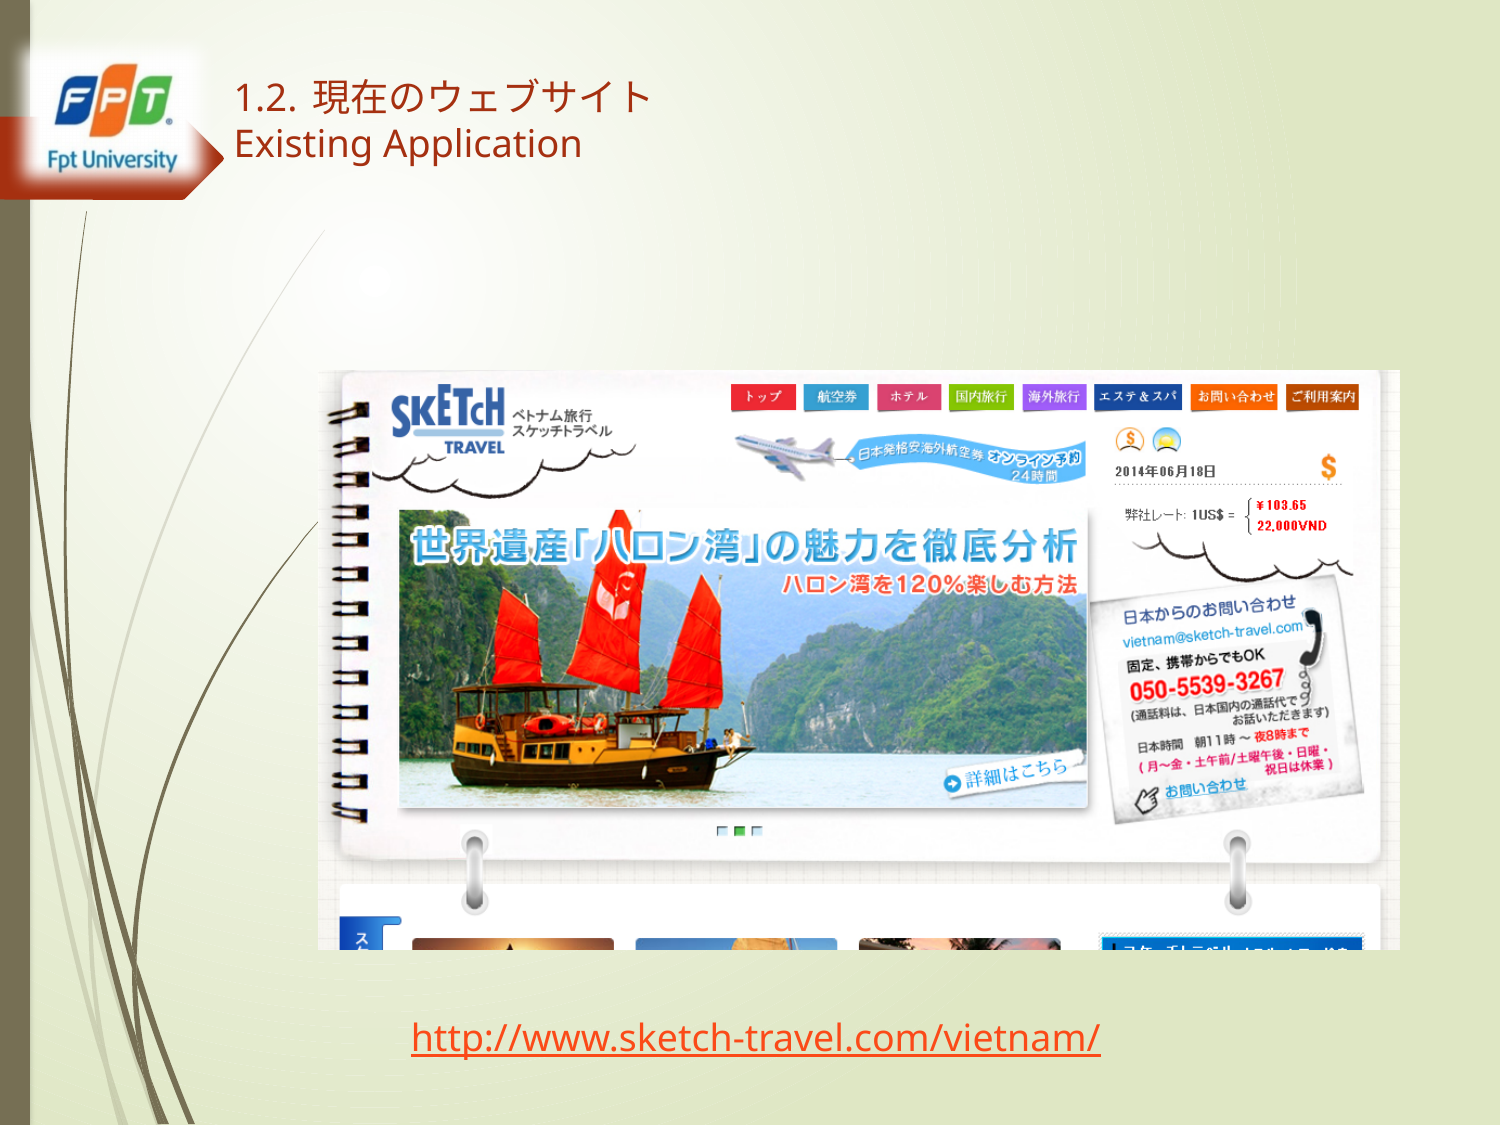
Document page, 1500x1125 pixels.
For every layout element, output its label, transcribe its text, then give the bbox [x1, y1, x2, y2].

title 1.2. 現在のウェブサイト Existing Application [223, 66, 928, 173]
picture [5, 30, 220, 197]
picture [318, 369, 1401, 950]
text_box http://www.sketch-travel.com/vietnam/ [336, 1006, 1176, 1073]
